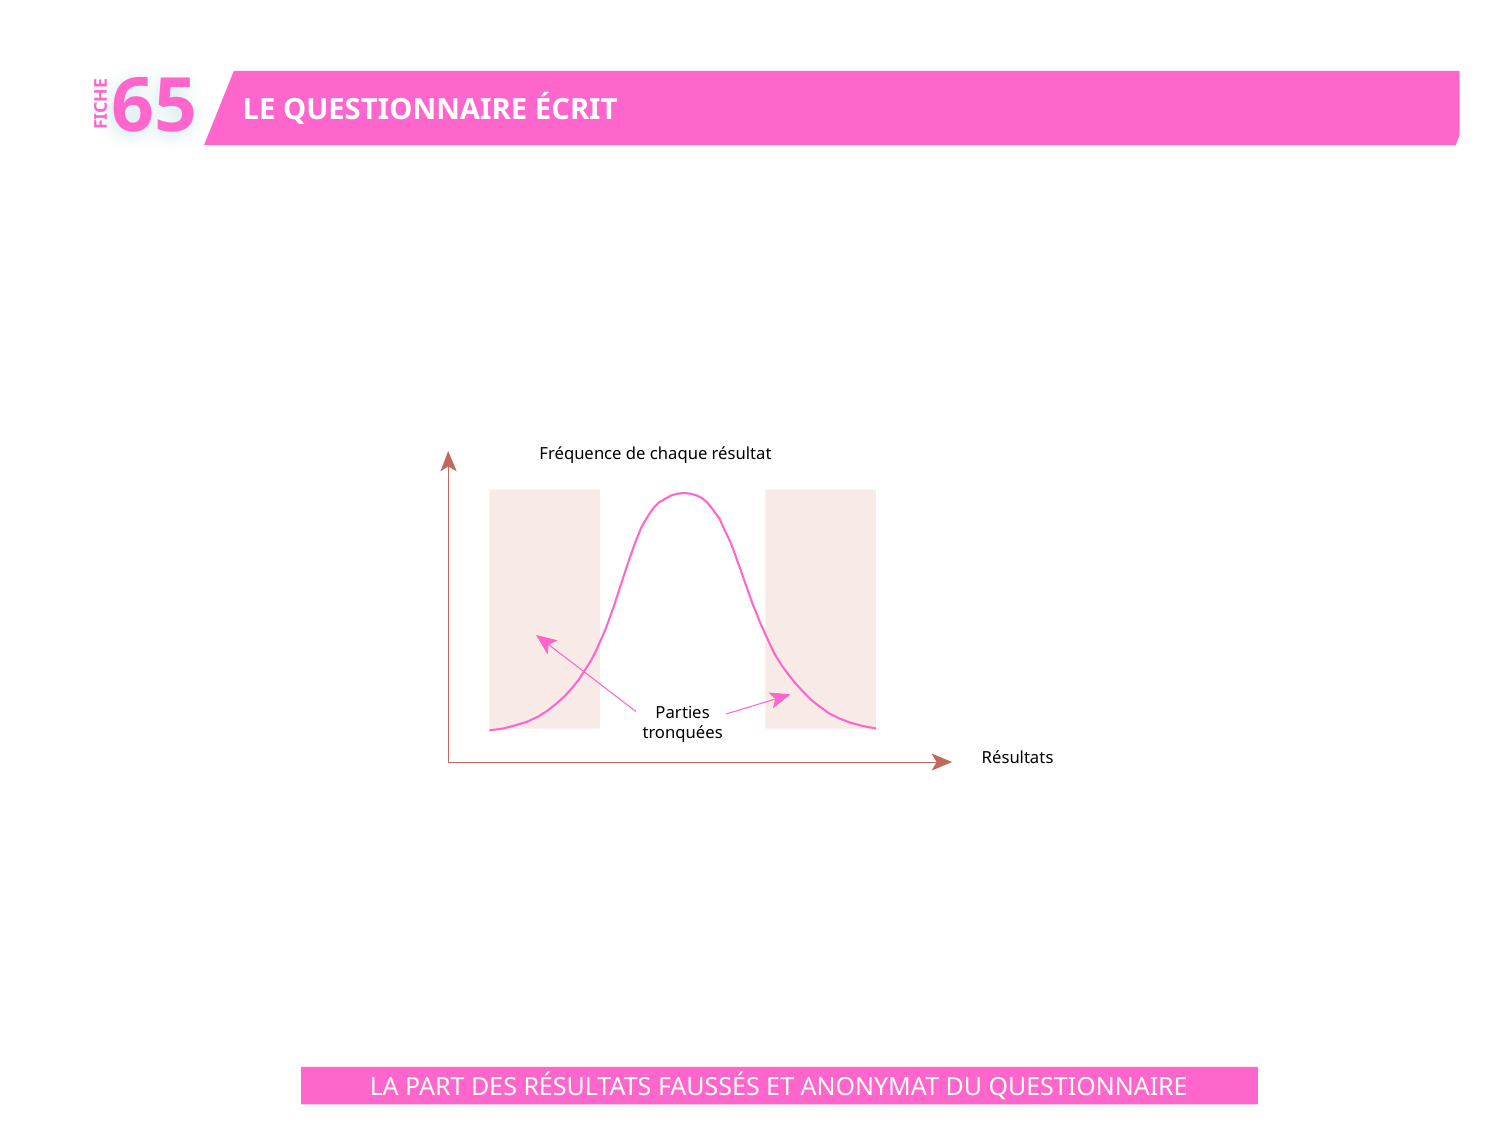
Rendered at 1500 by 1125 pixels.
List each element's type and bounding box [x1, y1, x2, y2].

text_box [301, 1066, 1258, 1105]
text_box [81, 42, 1500, 188]
text_box [440, 443, 1077, 781]
